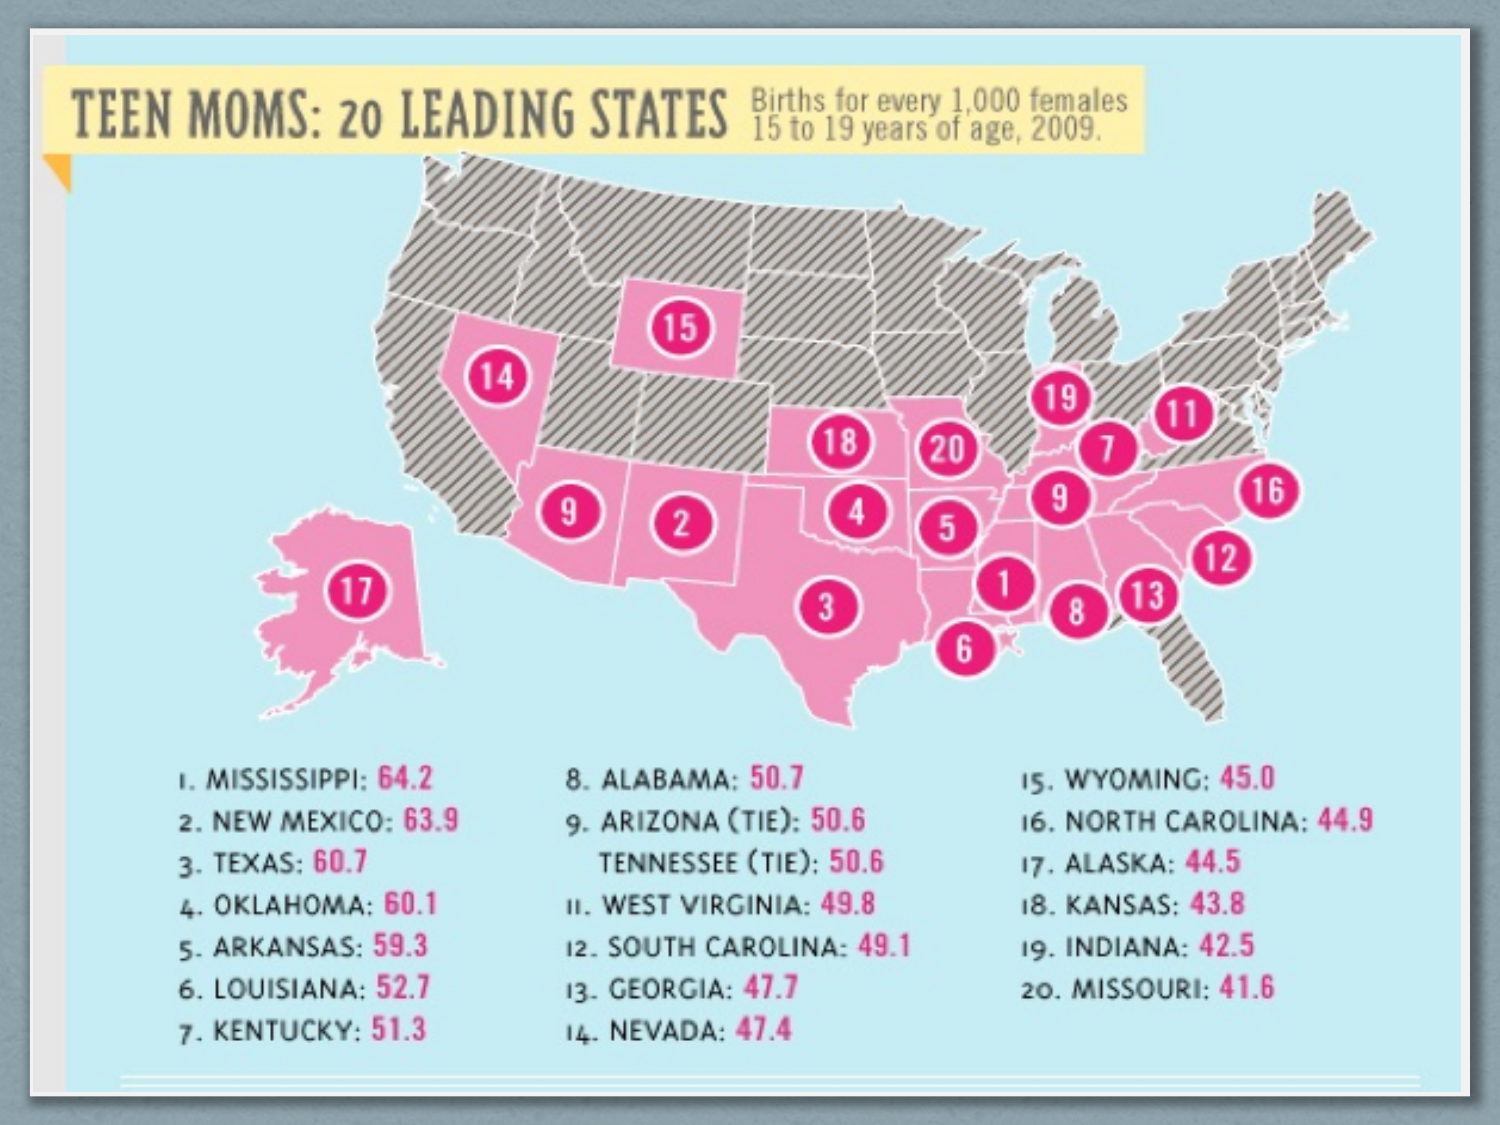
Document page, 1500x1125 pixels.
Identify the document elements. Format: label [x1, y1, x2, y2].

picture [32, 34, 1462, 1092]
